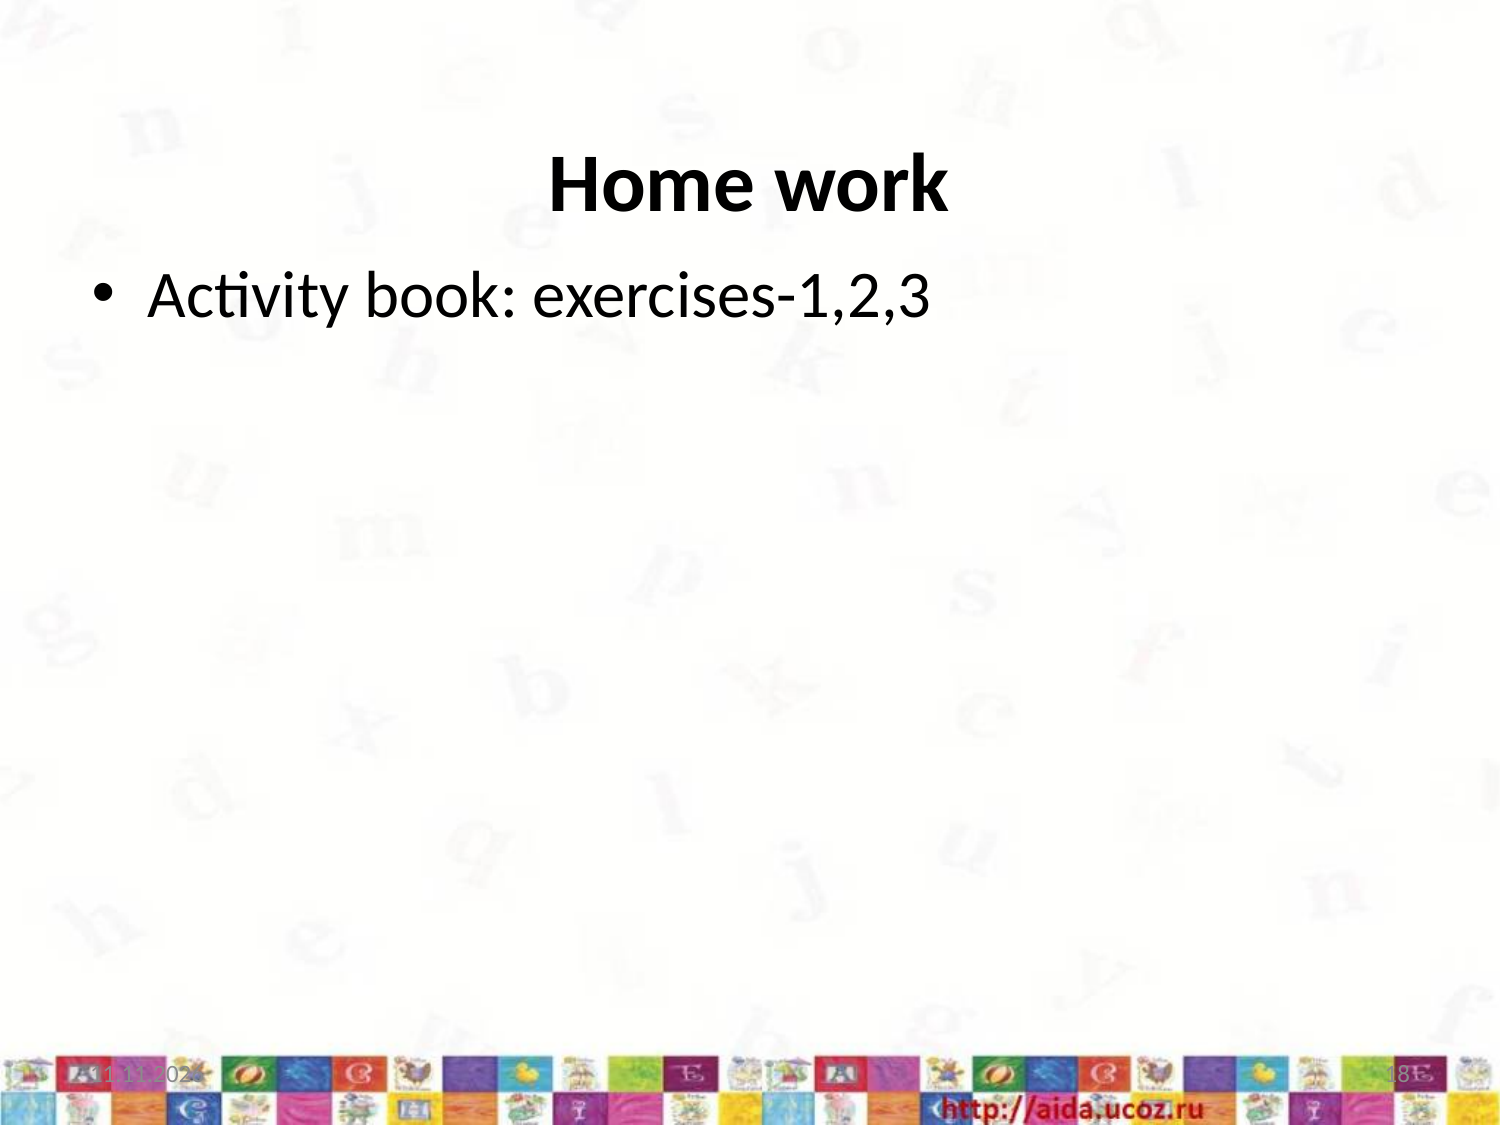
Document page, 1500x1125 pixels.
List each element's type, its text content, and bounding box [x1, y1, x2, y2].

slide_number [75, 1042, 425, 1103]
title Home work [75, 44, 1424, 236]
list Activity book: exercises-1,2,3 [76, 243, 1425, 1005]
slide_number 18 [1074, 1042, 1425, 1103]
picture [0, 0, 1500, 1125]
